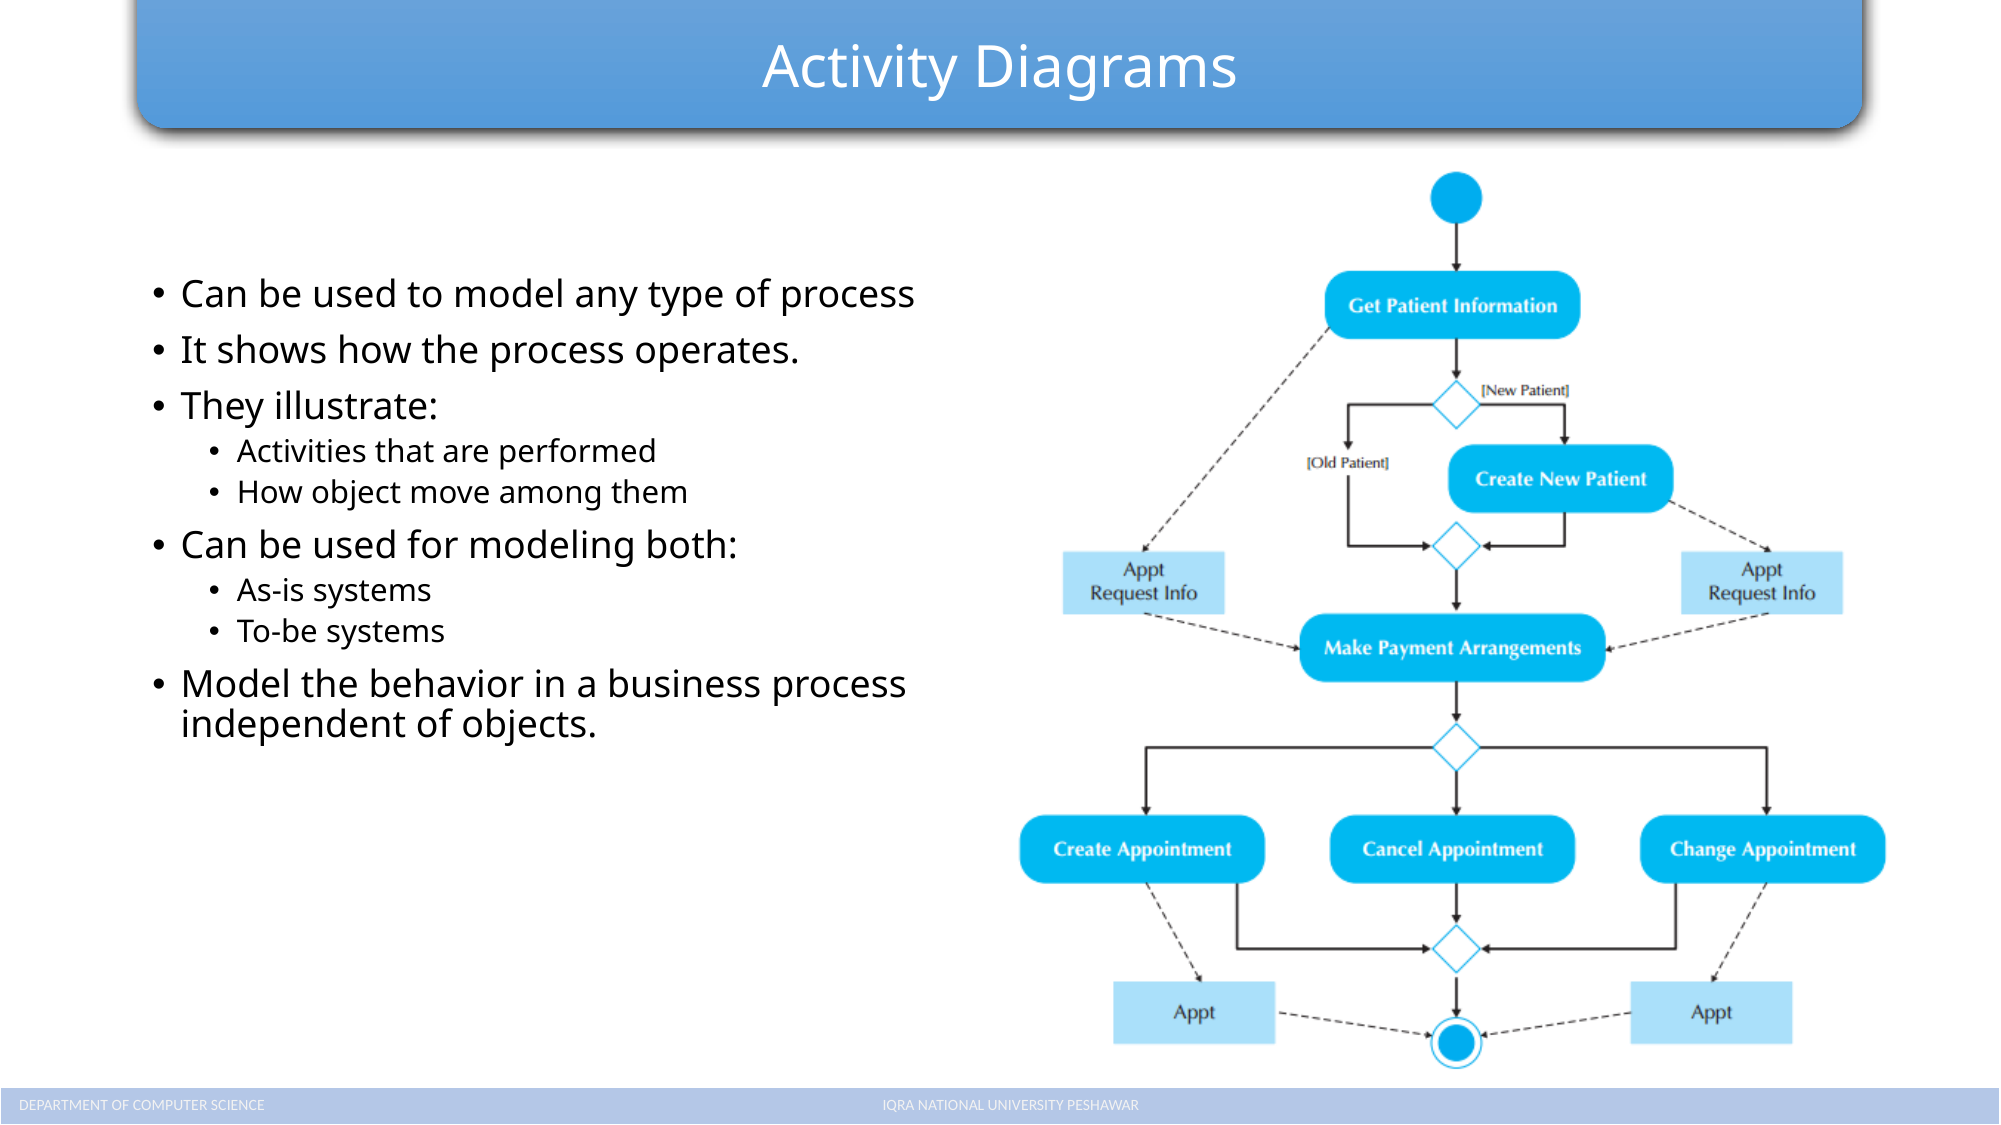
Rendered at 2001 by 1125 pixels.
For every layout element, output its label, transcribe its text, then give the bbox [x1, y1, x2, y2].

list Can be used to model any type of process It shows how the process operates. They illustrate: Activities that are performed How object move among them Can be used for modeling both: As-is systems To-be systems Model the behavior in a business process independent of objects. [137, 267, 981, 1014]
picture [981, 166, 1927, 1075]
title Activity Diagrams [137, 0, 1863, 137]
